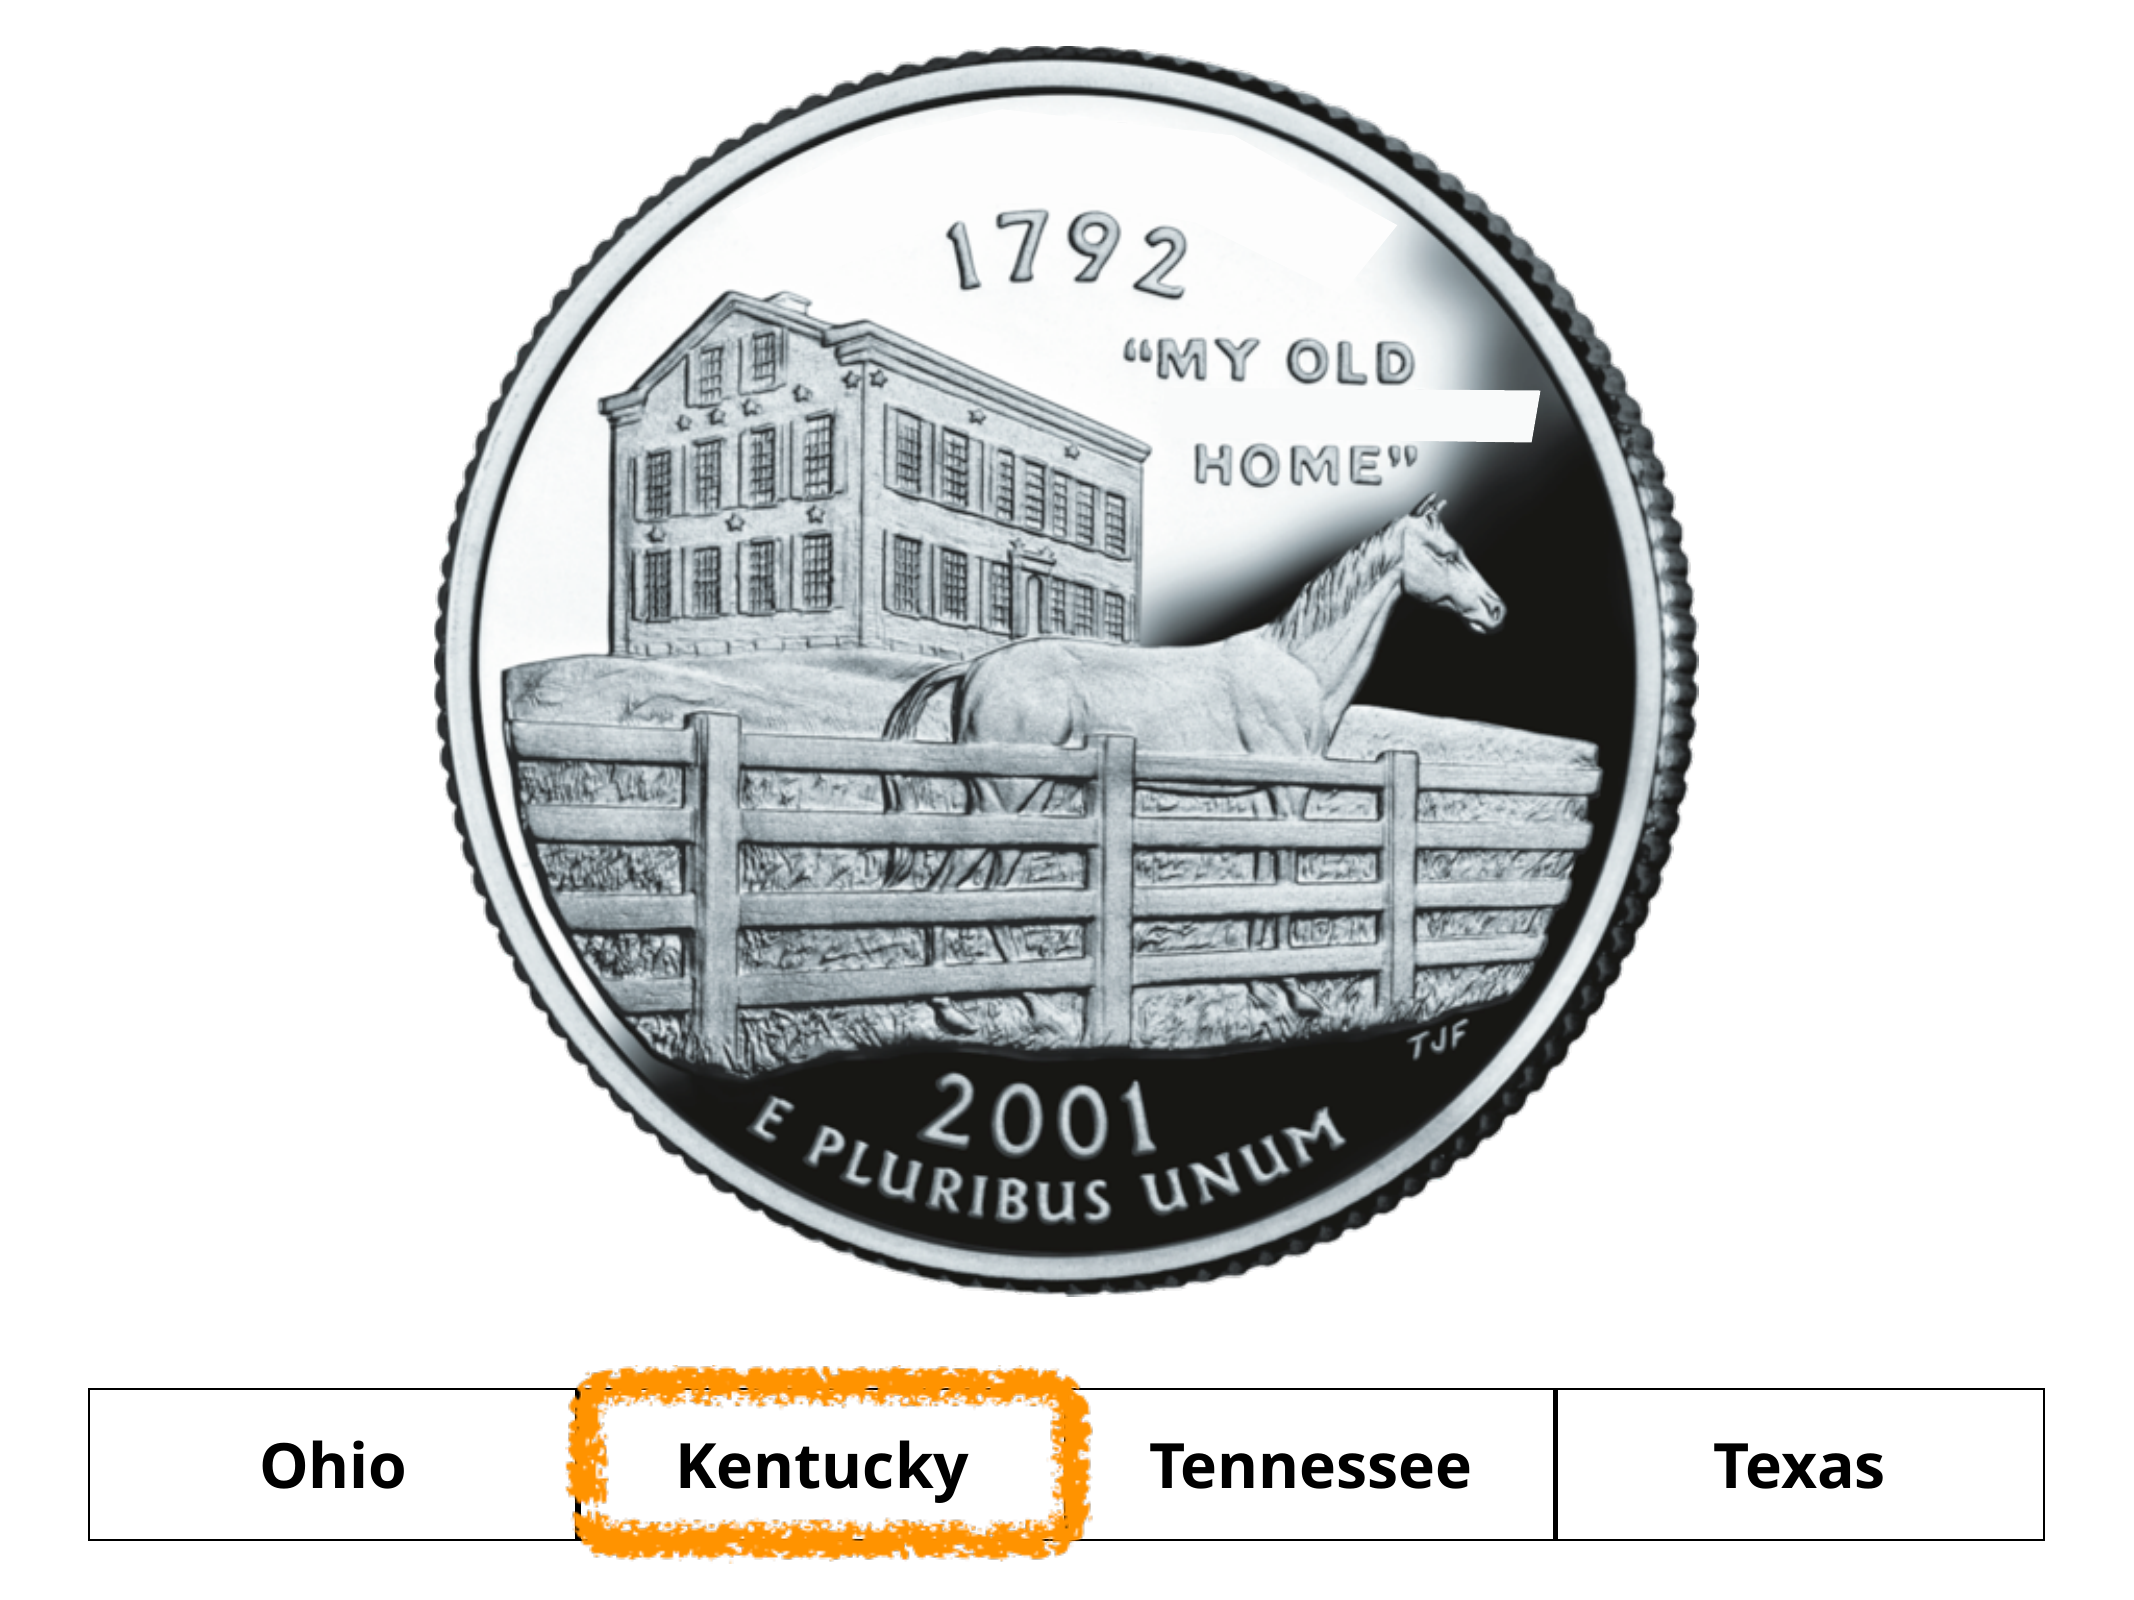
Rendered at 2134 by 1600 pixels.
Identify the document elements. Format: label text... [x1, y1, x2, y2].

picture [434, 46, 1700, 1297]
picture [565, 1365, 1095, 1564]
table_header Texas [1558, 1390, 2043, 1539]
table_header Ohio [90, 1390, 565, 1539]
table_header Tennessee [1095, 1390, 1553, 1539]
